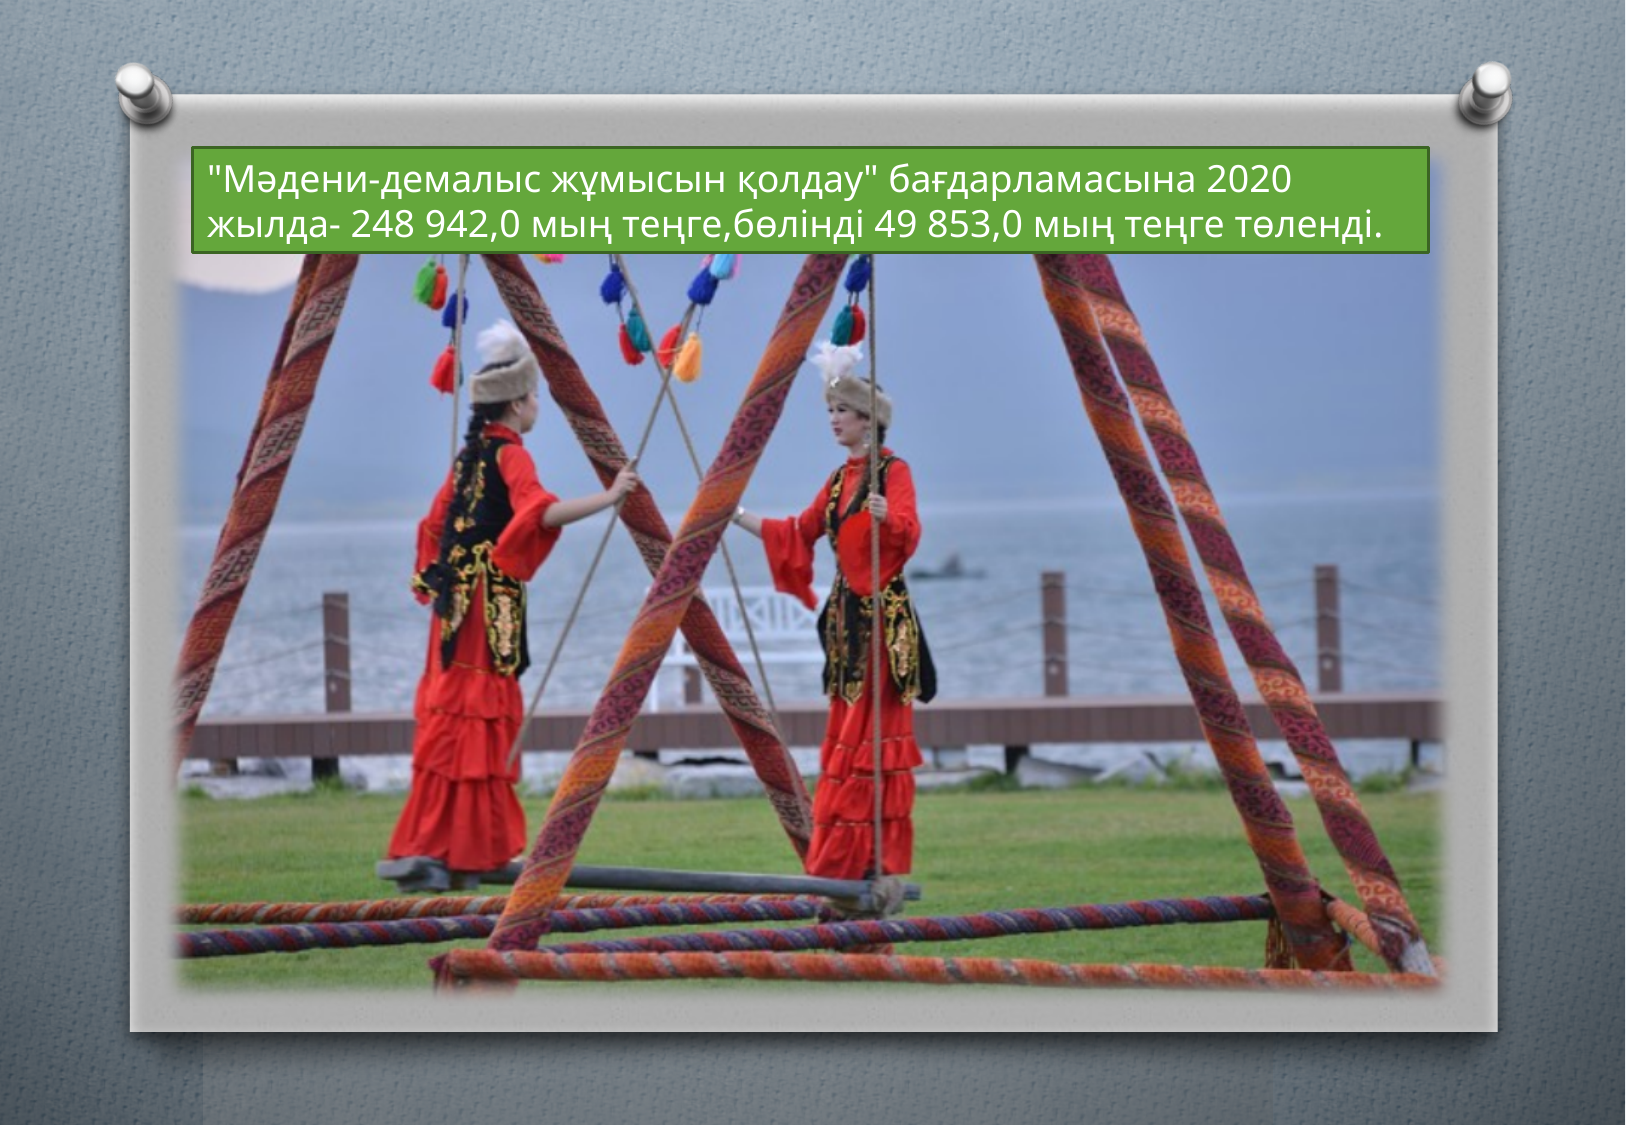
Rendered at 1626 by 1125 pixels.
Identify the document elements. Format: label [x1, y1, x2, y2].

picture [83, 29, 1556, 1006]
